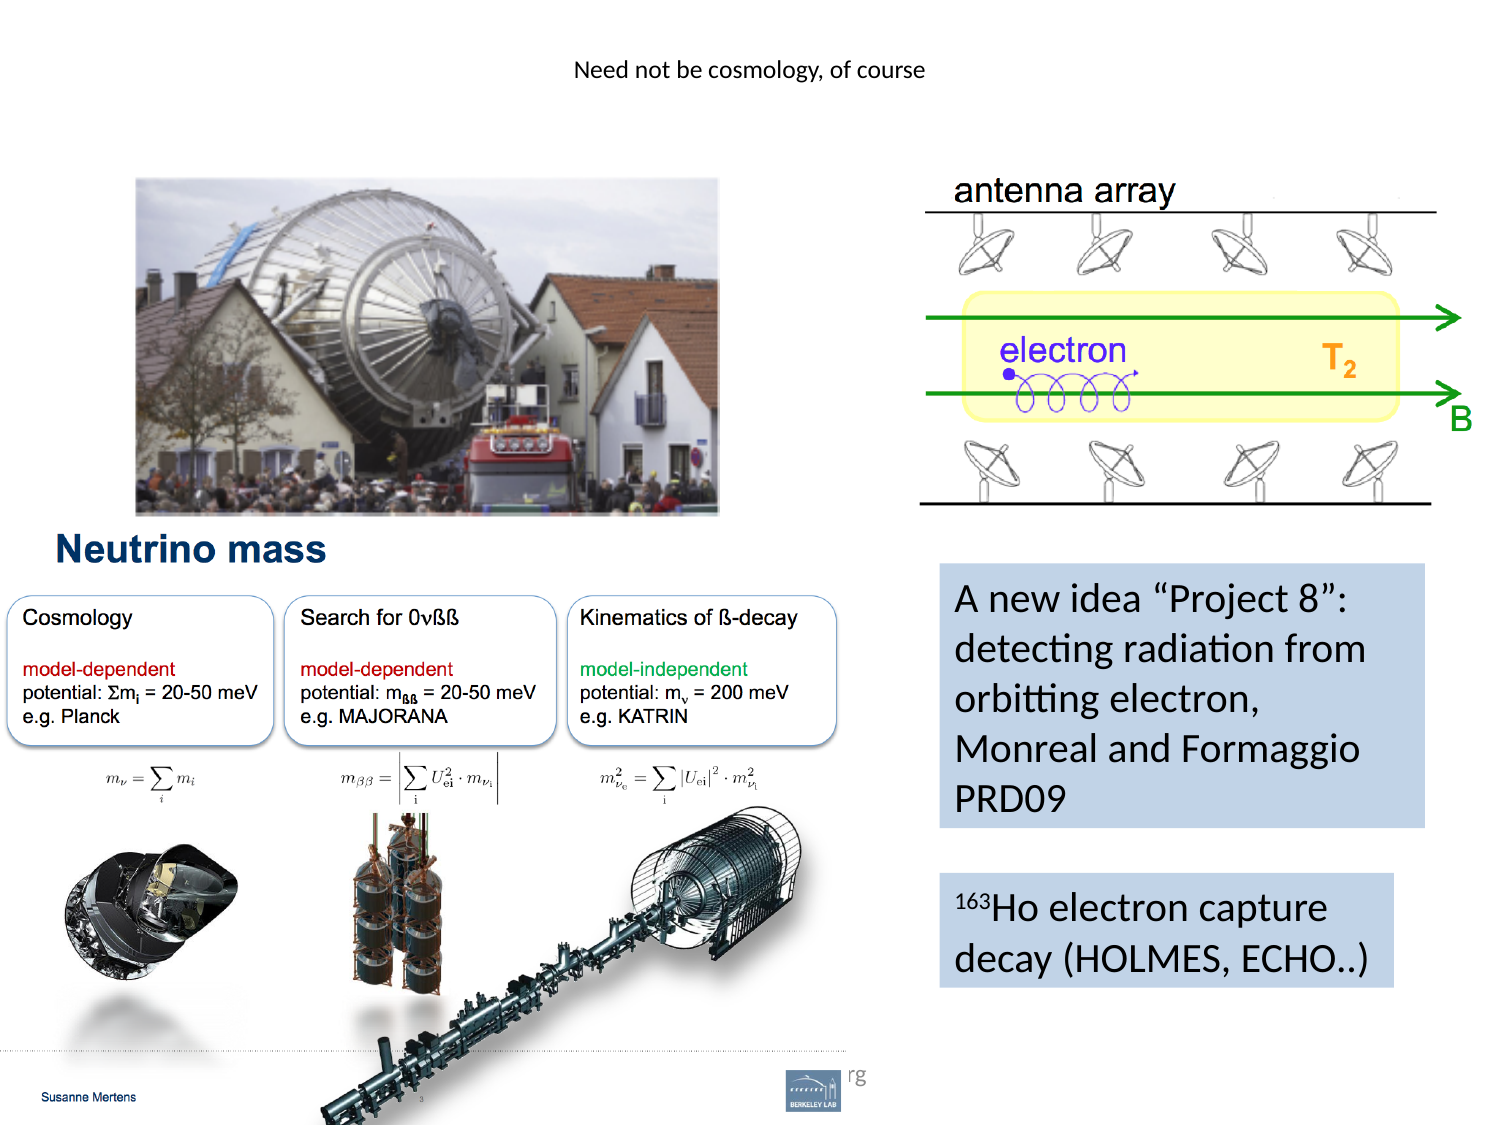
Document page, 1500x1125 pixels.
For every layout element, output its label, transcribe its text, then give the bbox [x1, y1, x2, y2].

text_box A new idea “Project 8”: detecting radiation from orbitting electron, Monreal and Formaggio PRD09 [939, 563, 1425, 829]
picture [914, 176, 1477, 512]
picture [0, 176, 850, 1125]
title Need not be cosmology, of course [75, 45, 1425, 92]
footer WIN 2015@Heidelberg [854, 1042, 988, 1103]
text_box 163Ho electron capture decay (HOLMES, ECHO..) [939, 872, 1394, 988]
